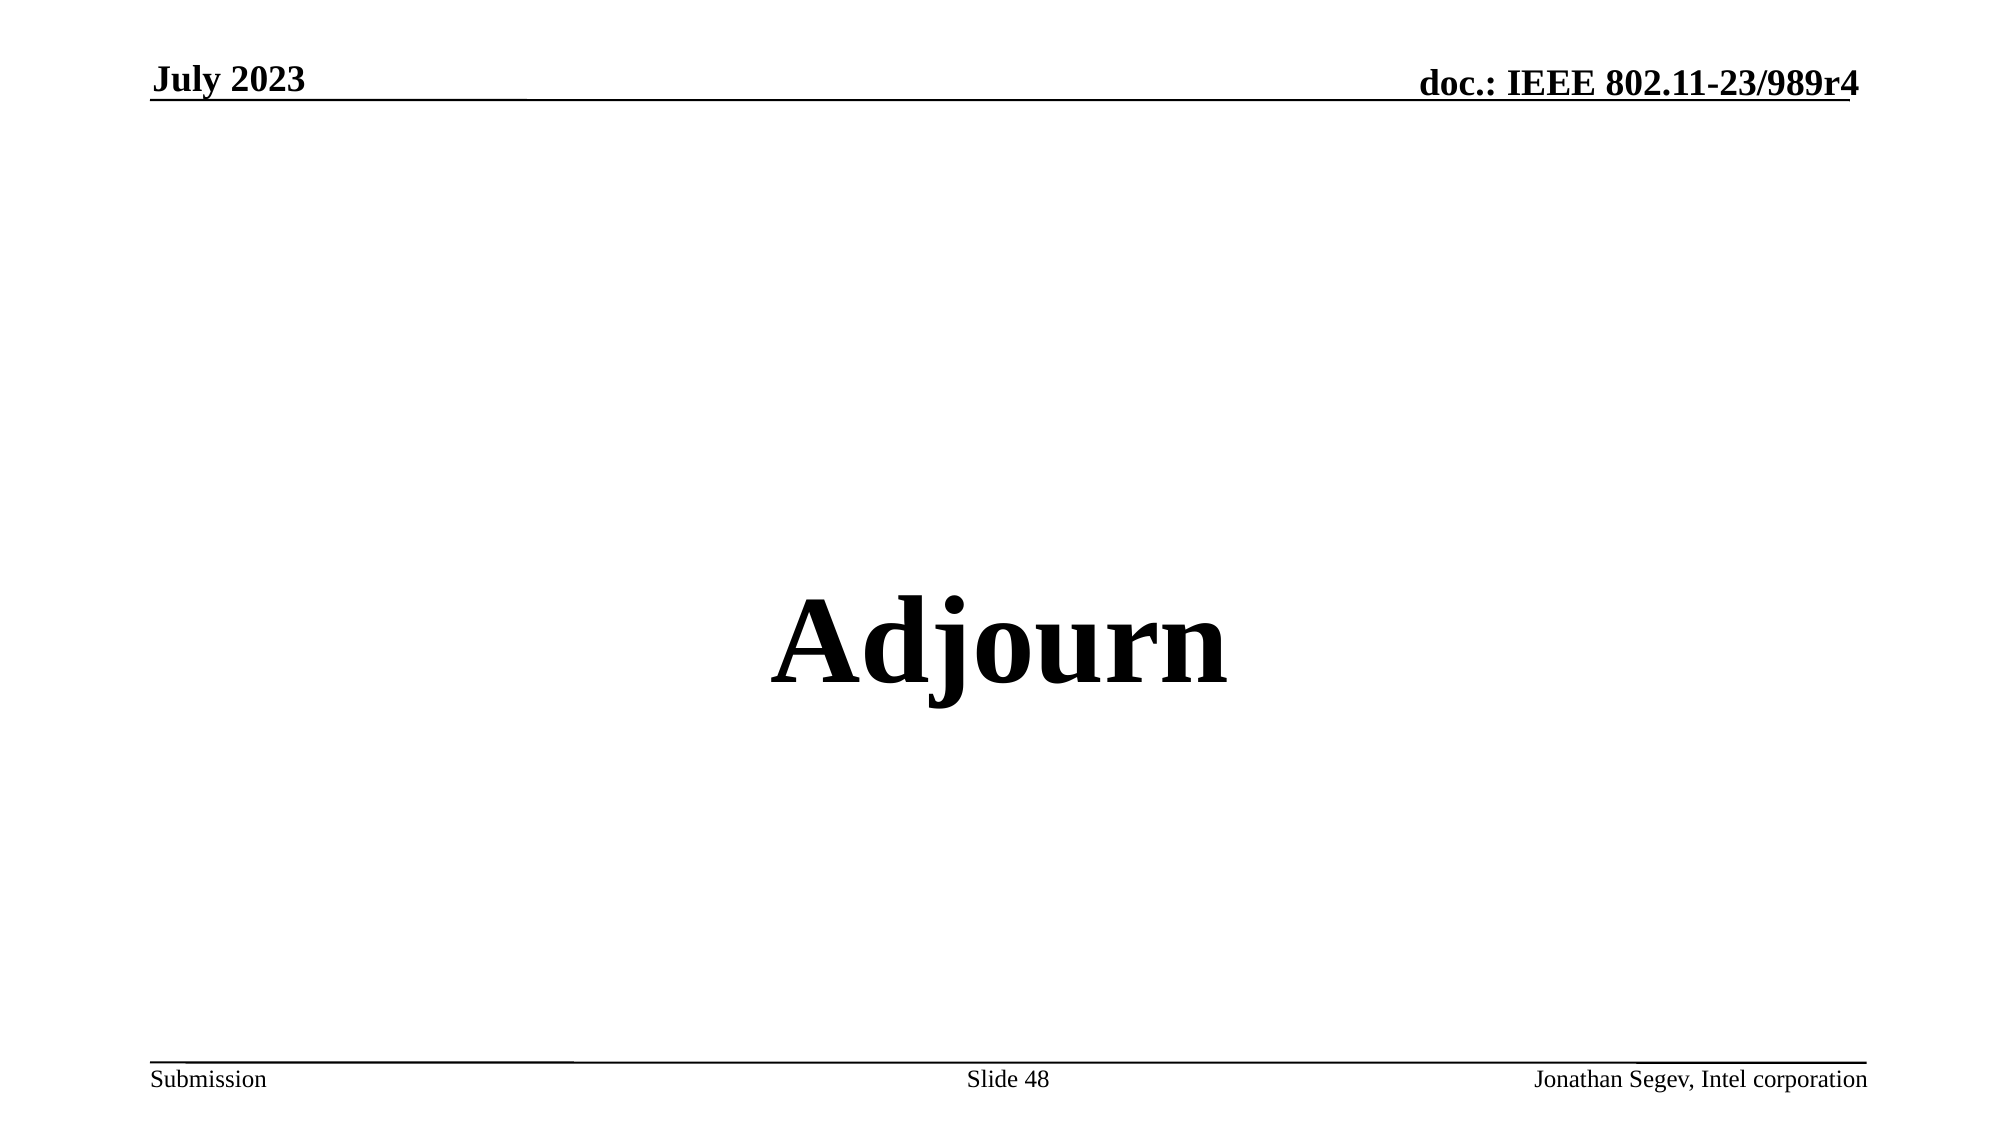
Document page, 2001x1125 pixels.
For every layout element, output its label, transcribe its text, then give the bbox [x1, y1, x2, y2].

slide_number Slide 48 [950, 1061, 1067, 1123]
list Adjourn [149, 324, 1850, 1000]
footer Jonathan Segev, Intel corporation [1171, 1061, 1869, 1093]
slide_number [152, 54, 563, 100]
